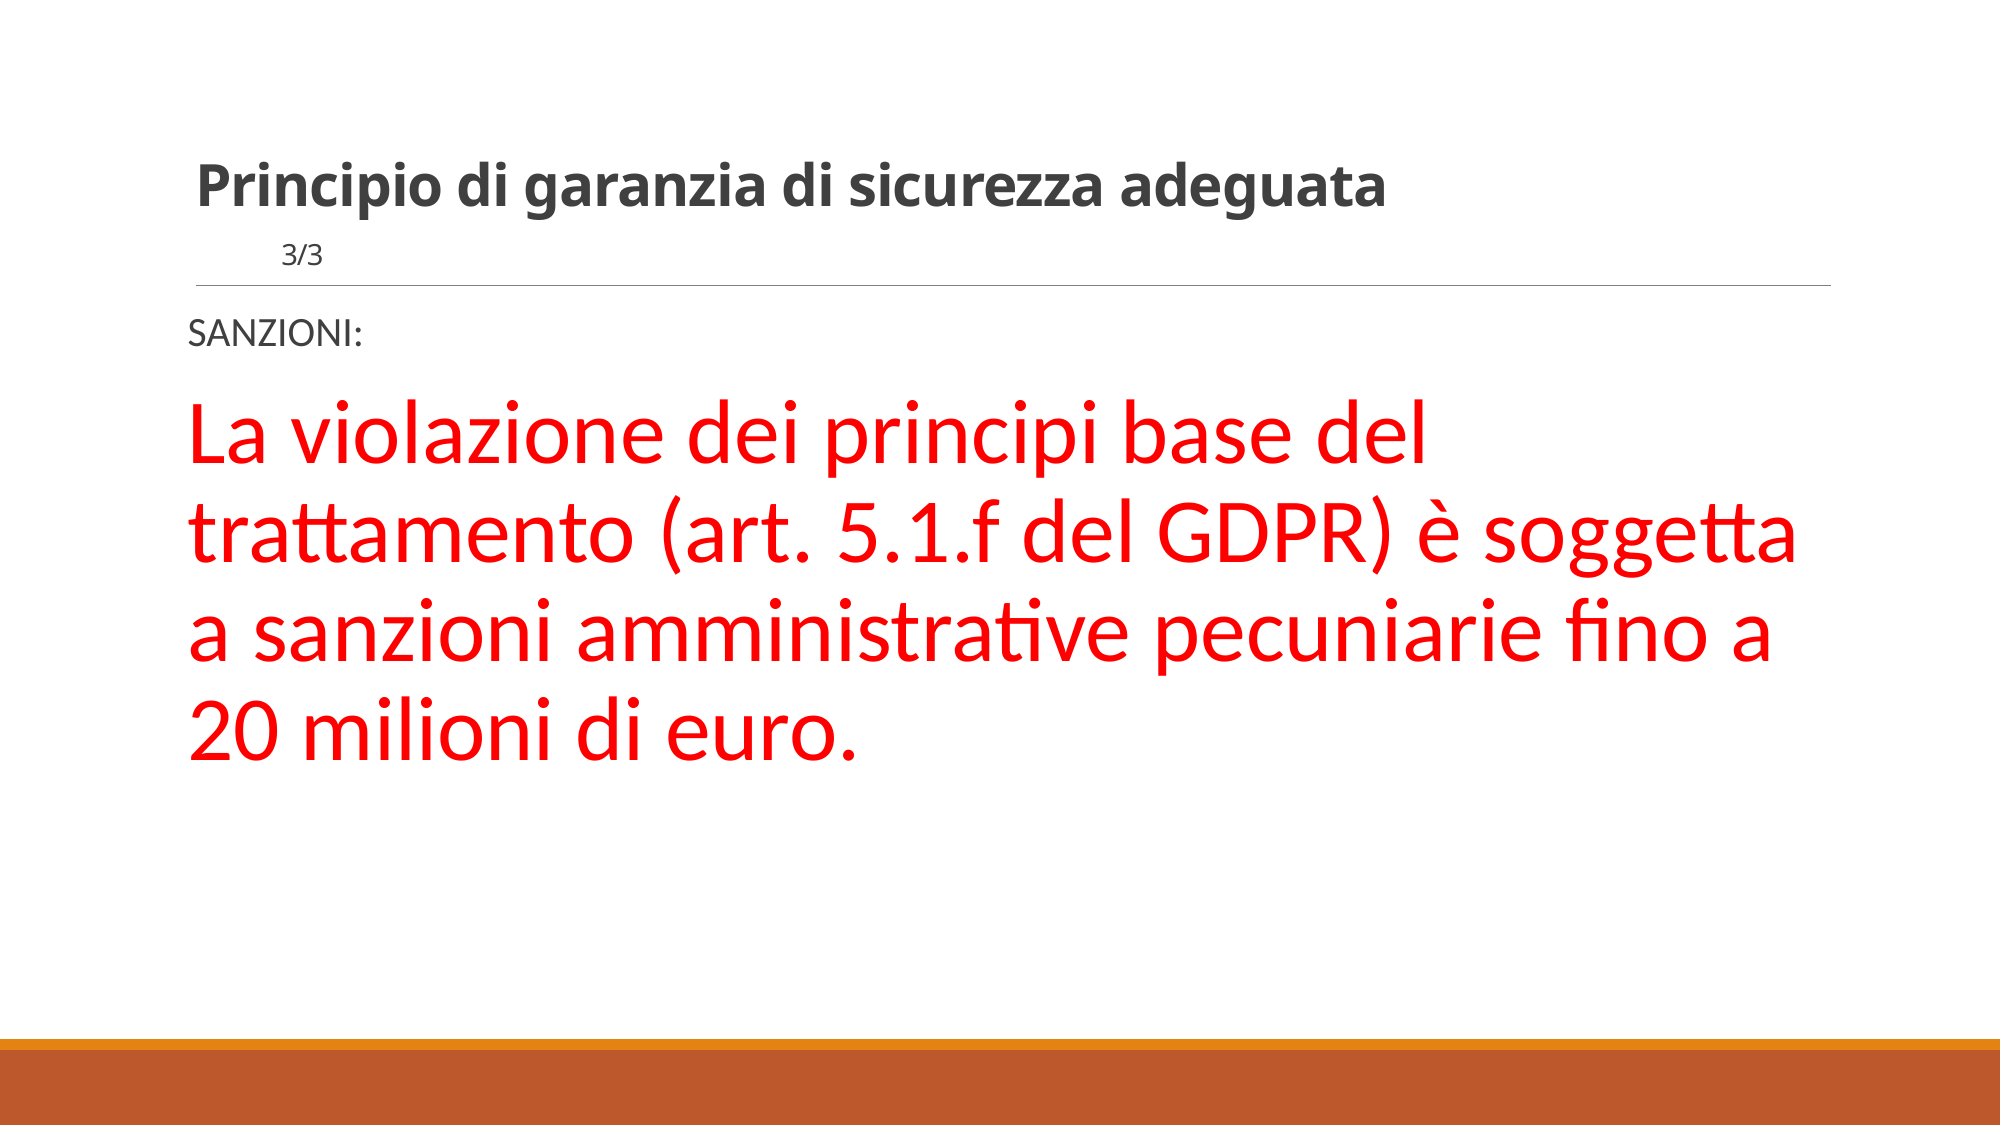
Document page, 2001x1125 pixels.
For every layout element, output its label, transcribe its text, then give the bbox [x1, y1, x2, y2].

list SANZIONI: La violazione dei principi base del trattamento (art. 5.1.f del GDPR) è soggetta a sanzioni amministrative pecuniarie fino a 20 milioni di euro. [180, 302, 1830, 963]
title Principio di garanzia di sicurezza adeguata 3/3 [180, 47, 1830, 285]
